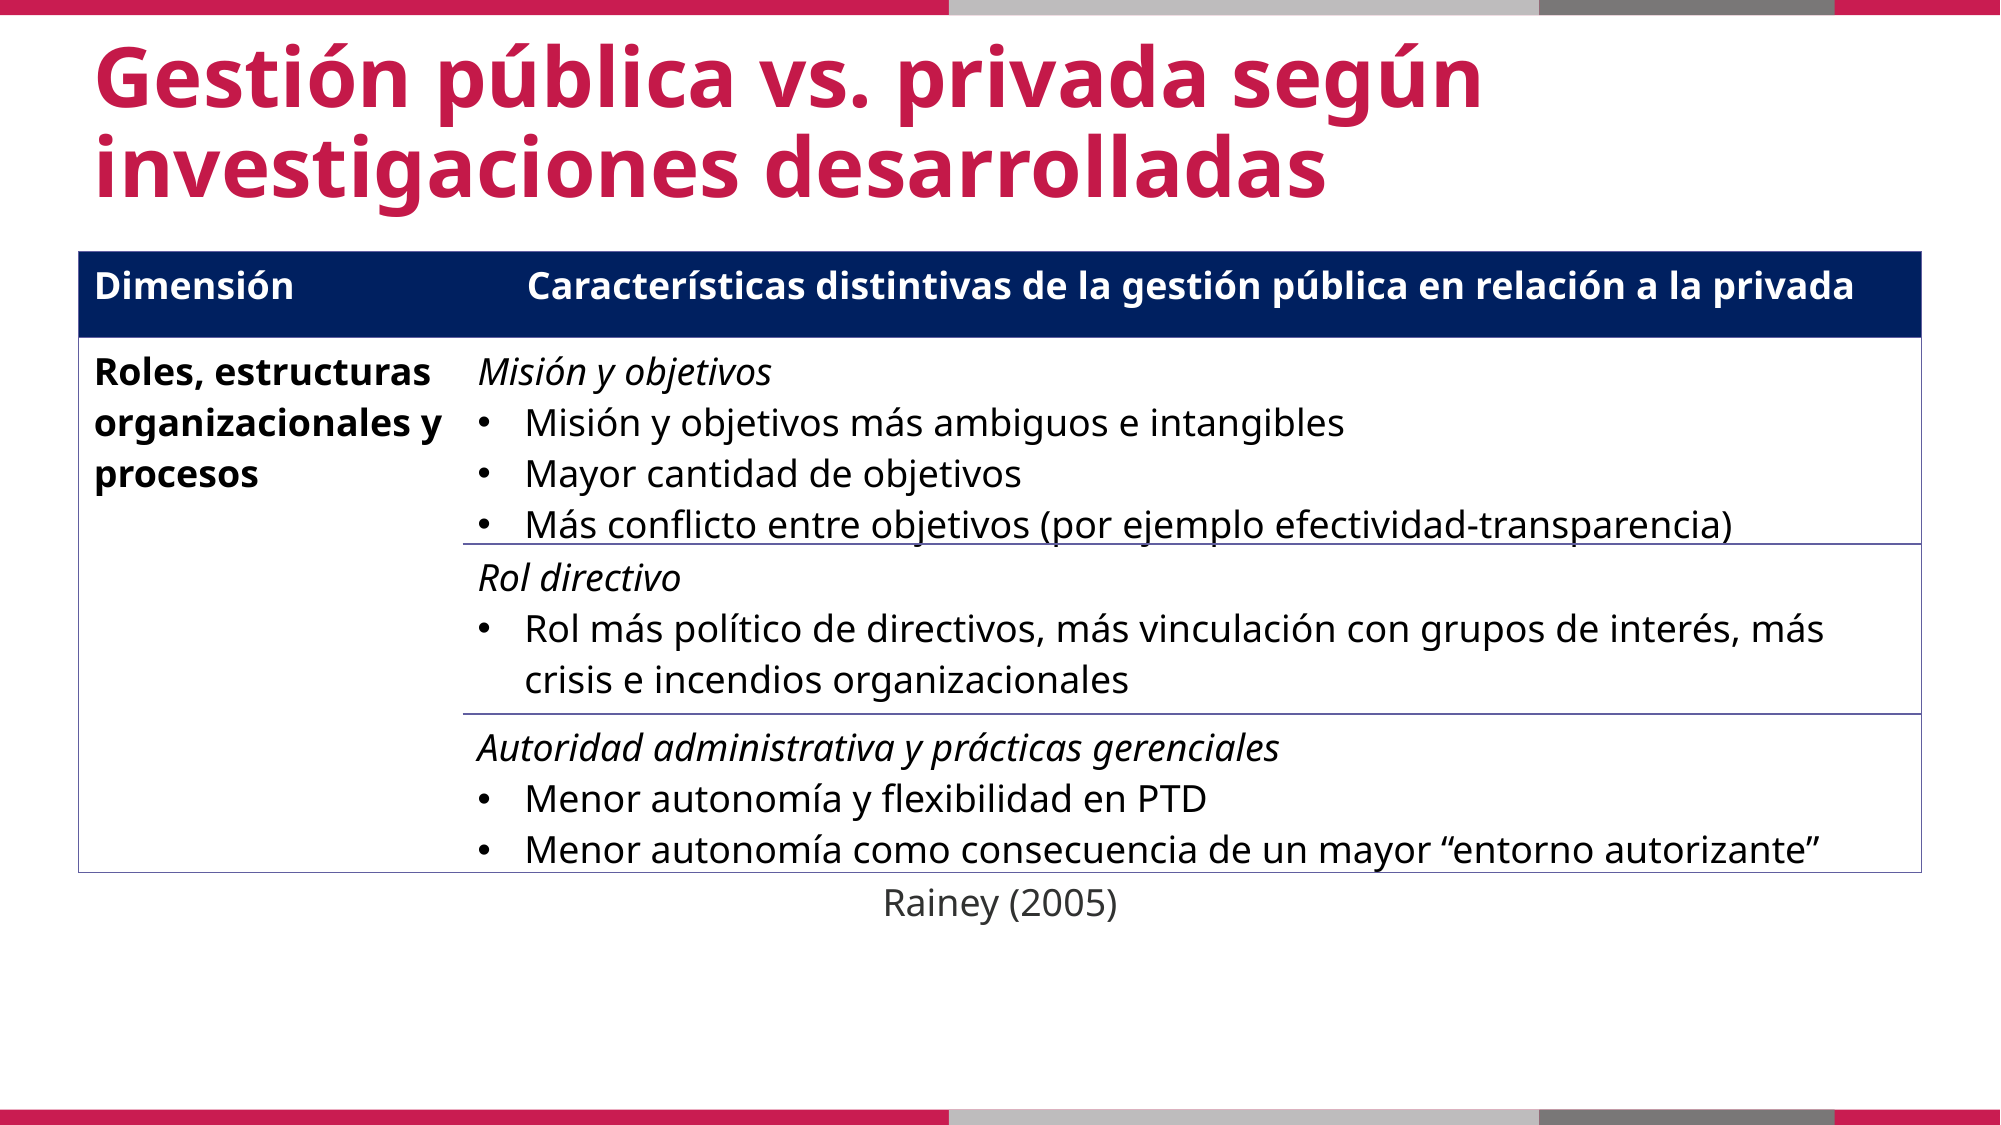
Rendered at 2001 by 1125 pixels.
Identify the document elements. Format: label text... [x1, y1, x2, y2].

table_cell Roles, estructuras organizacionales y procesos [79, 338, 463, 872]
text_box [1538, 0, 1836, 16]
table_cell Rol directivo Rol más político de directivos, más vinculación con grupos de interés, más crisis e incendios organizacionales [463, 545, 1921, 713]
table_cell Autoridad administrativa y prácticas gerenciales Menor autonomía y flexibilidad en PTD Menor autonomía como consecuencia de un mayor “entorno autorizante” [463, 715, 1921, 872]
text_box [948, 1109, 1538, 1125]
table_header Características distintivas de la gestión pública en relación a la privada [463, 252, 1921, 337]
text_box Gestión pública vs. privada según investigaciones desarrolladas [78, 119, 1922, 223]
text_box [1836, 0, 2000, 16]
table_cell Misión y objetivos Misión y objetivos más ambiguos e intangibles Mayor cantidad de objetivos Más conflicto entre objetivos (por ejemplo efectividad-transparencia) [463, 338, 1921, 543]
text_box [0, 1109, 948, 1125]
table_header Dimensión [79, 252, 463, 337]
text_box [1538, 1109, 1836, 1125]
text_box [0, 0, 948, 16]
text_box [948, 0, 1538, 16]
text_box [1836, 1109, 2000, 1125]
text_box Rainey (2005) [568, 873, 1432, 931]
